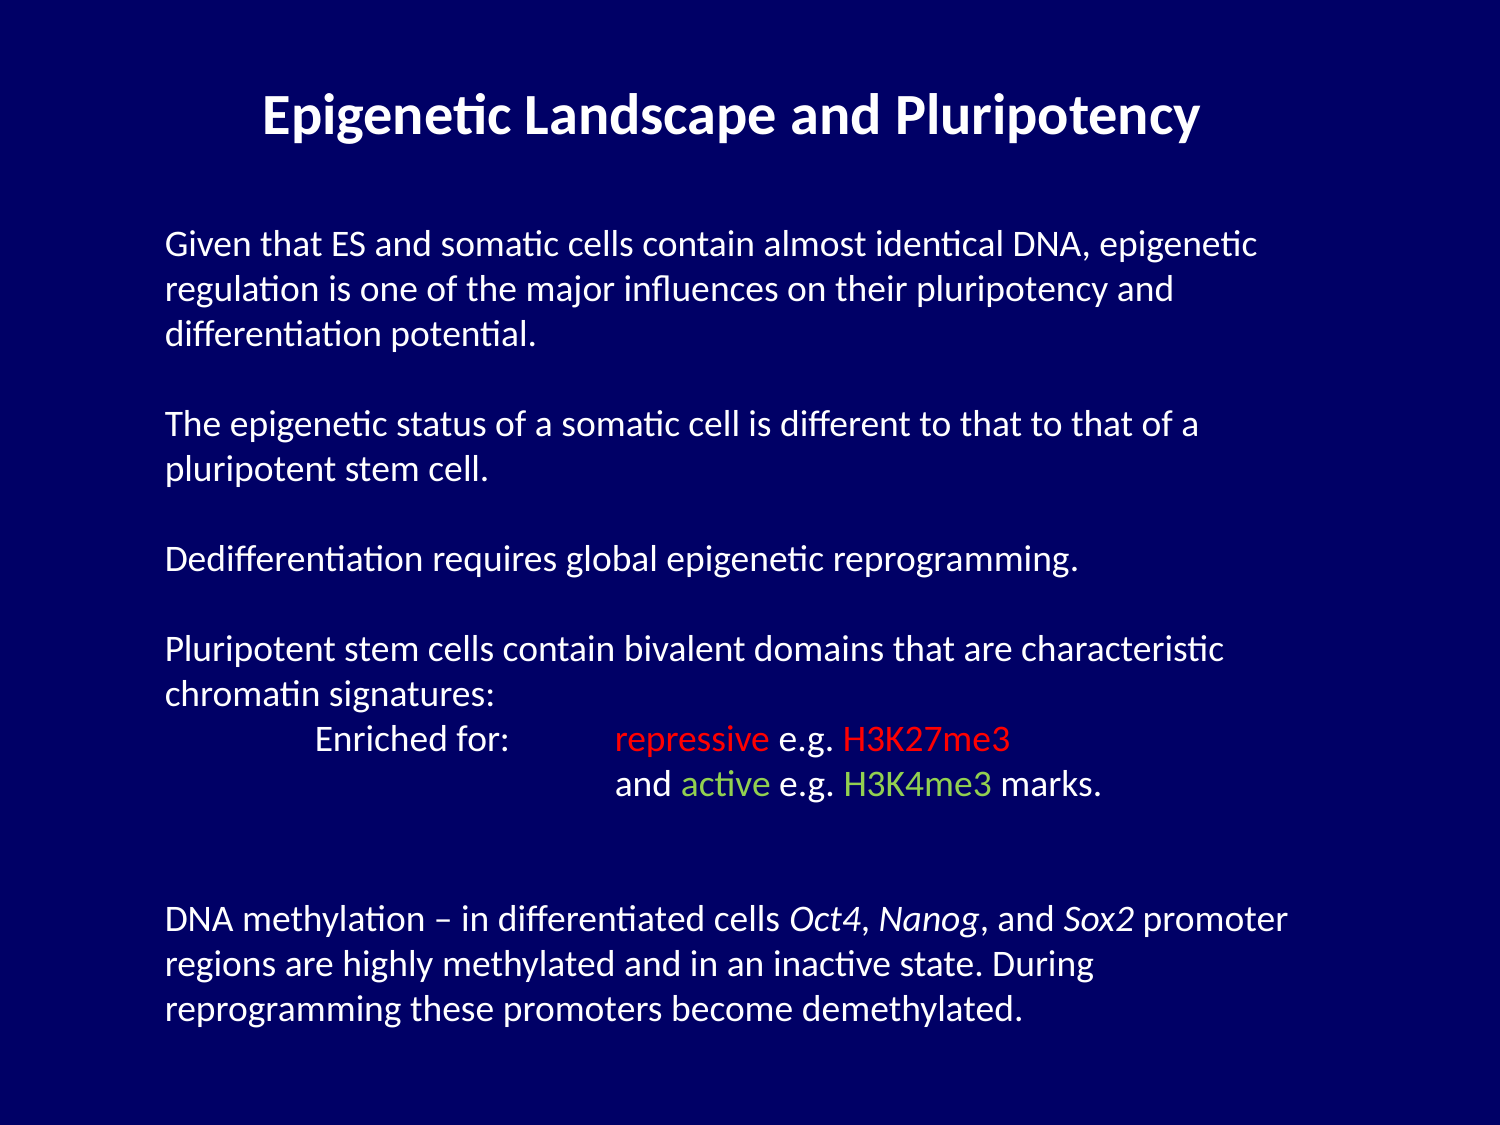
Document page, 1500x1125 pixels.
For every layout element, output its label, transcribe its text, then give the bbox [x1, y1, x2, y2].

text_box Given that ES and somatic cells contain almost identical DNA, epigenetic regulation is one of the major influences on their pluripotency and differentiation potential. The epigenetic status of a somatic cell is different to that to that of a pluripotent stem cell. Dedifferentiation requires global epigenetic reprogramming. Pluripotent stem cells contain bivalent domains that are characteristic chromatin signatures: Enriched for: repressive e.g. H3K27me3 and active e.g. H3K4me3 marks. DNA methylation – in differentiated cells Oct4, Nanog, and Sox2 promoter regions are highly methylated and in an inactive state. During reprogramming these promoters become demethylated. [150, 211, 1354, 1037]
text_box Epigenetic Landscape and Pluripotency [247, 68, 1217, 154]
